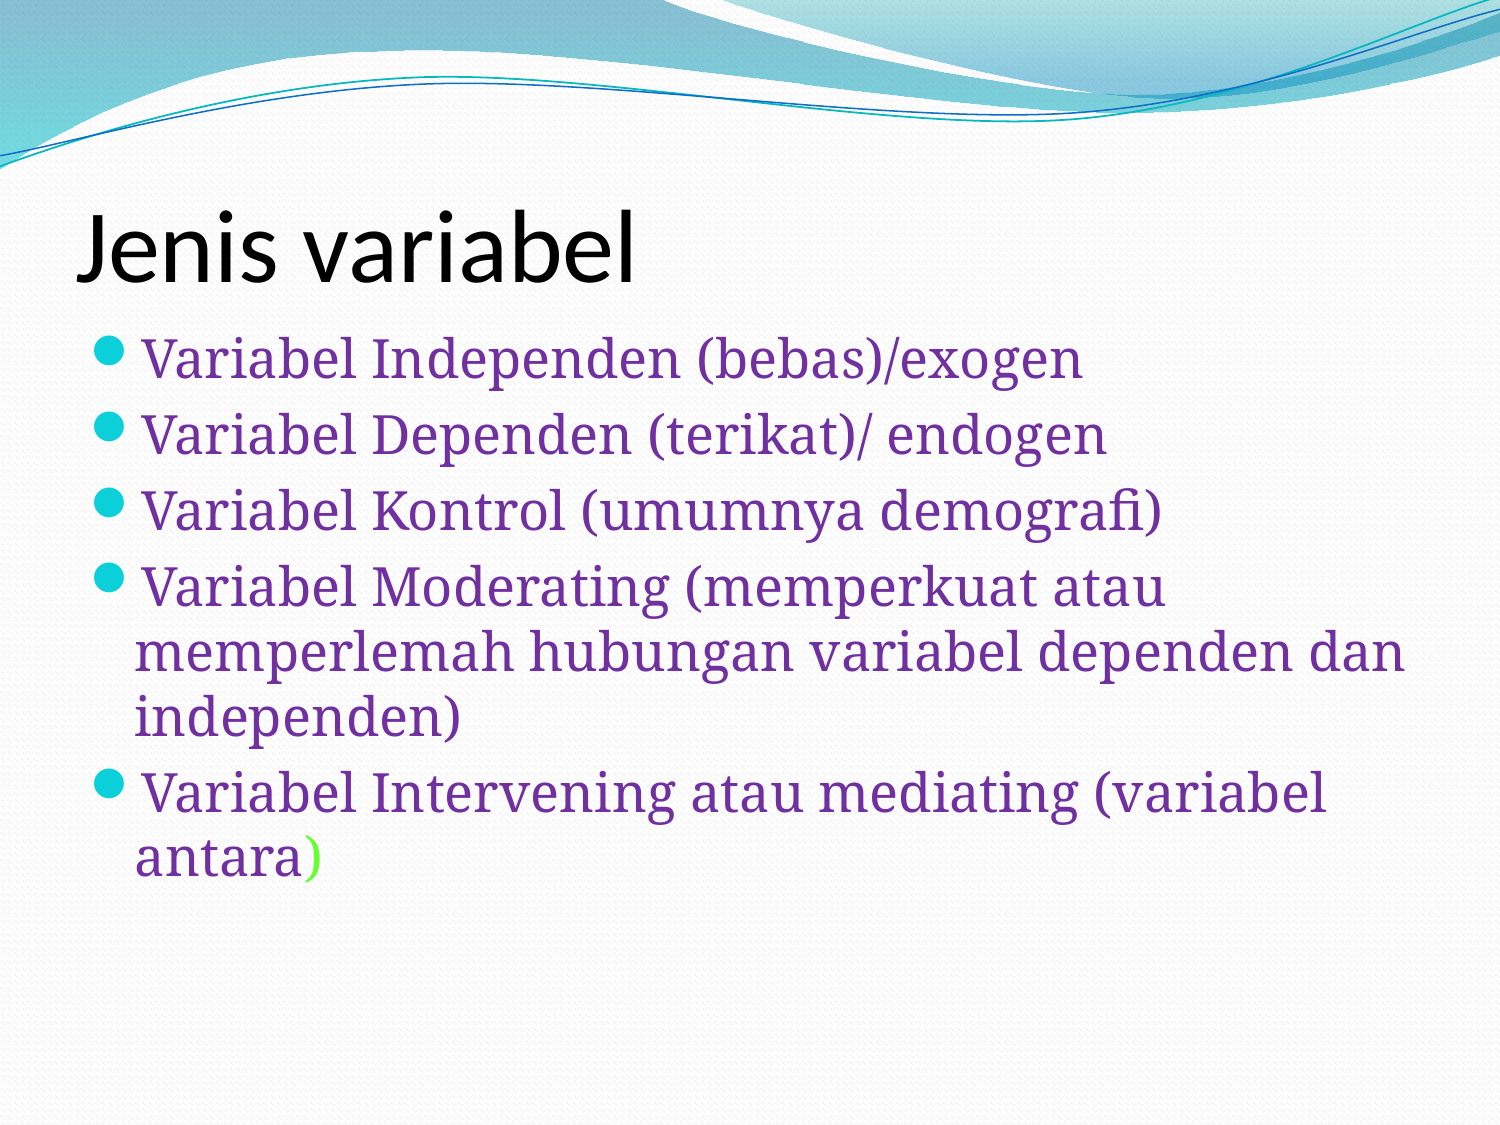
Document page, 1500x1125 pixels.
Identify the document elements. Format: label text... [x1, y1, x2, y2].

list Variabel Independen (bebas)/exogen Variabel Dependen (terikat)/ endogen Variabel Kontrol (umumnya demografi) Variabel Moderating (memperkuat atau memperlemah hubungan variabel dependen dan independen) Variabel Intervening atau mediating (variabel antara) [75, 317, 1425, 1038]
title Jenis variabel [75, 115, 1425, 303]
